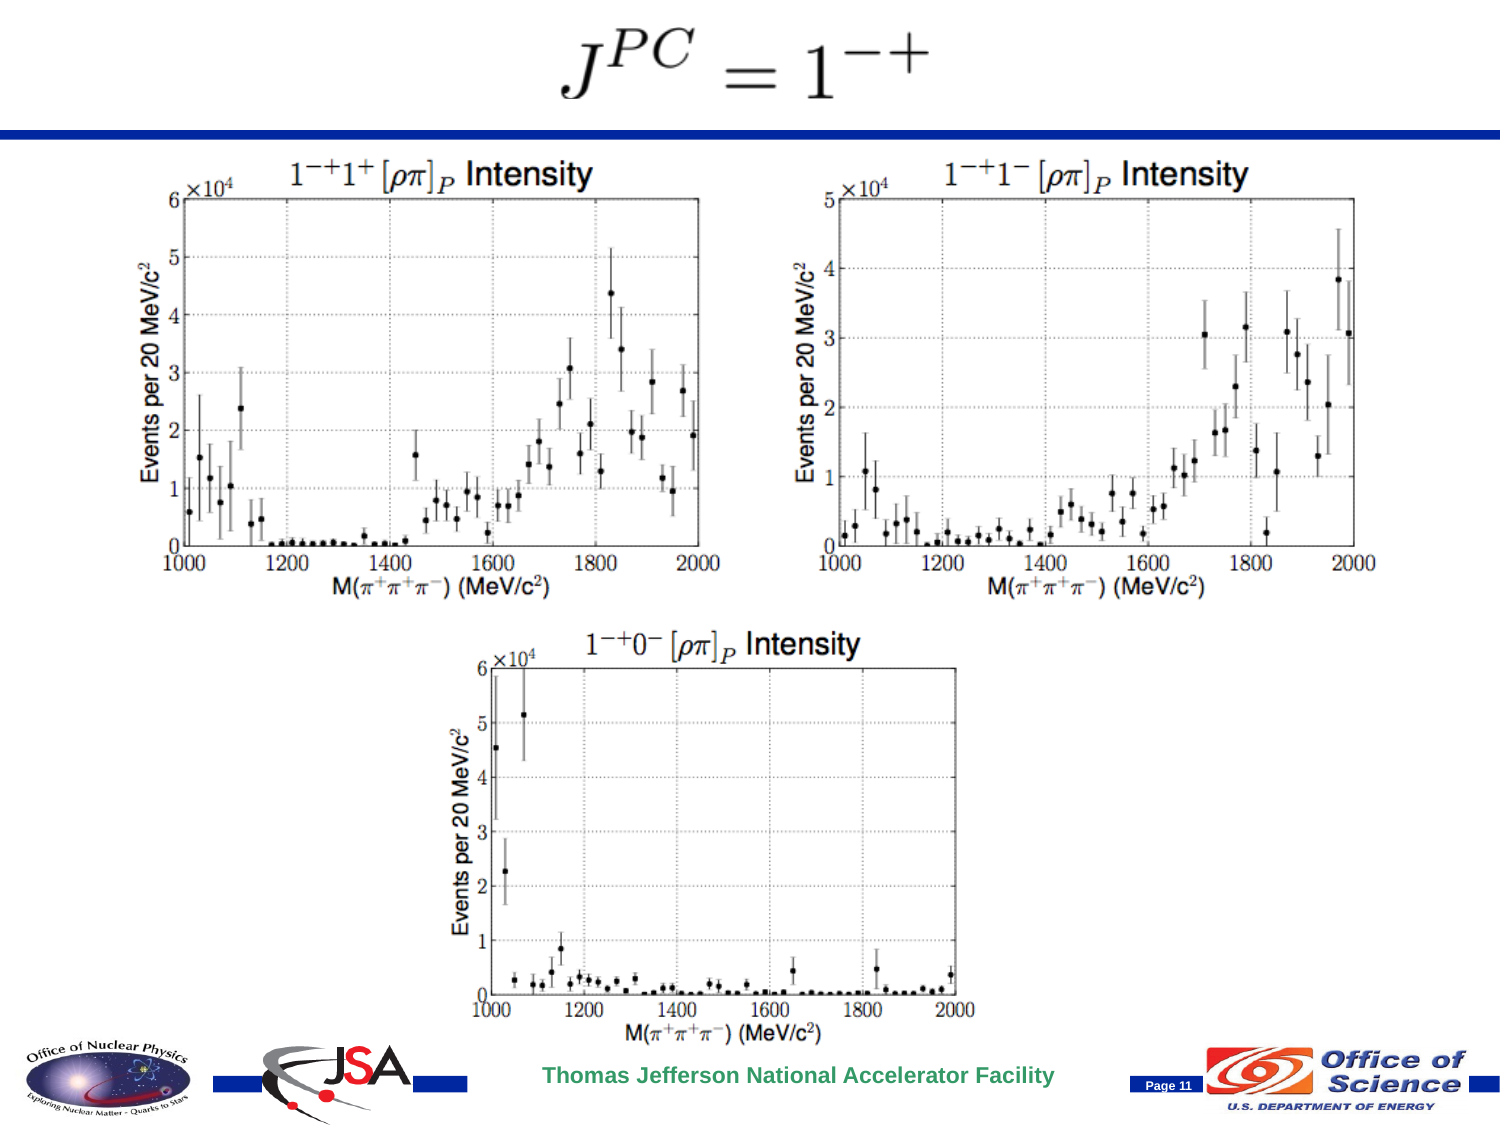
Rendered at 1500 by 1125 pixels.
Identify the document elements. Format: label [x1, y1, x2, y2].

picture [559, 27, 930, 100]
picture [0, 1037, 213, 1125]
picture [1203, 1043, 1469, 1114]
picture [119, 152, 1413, 1125]
